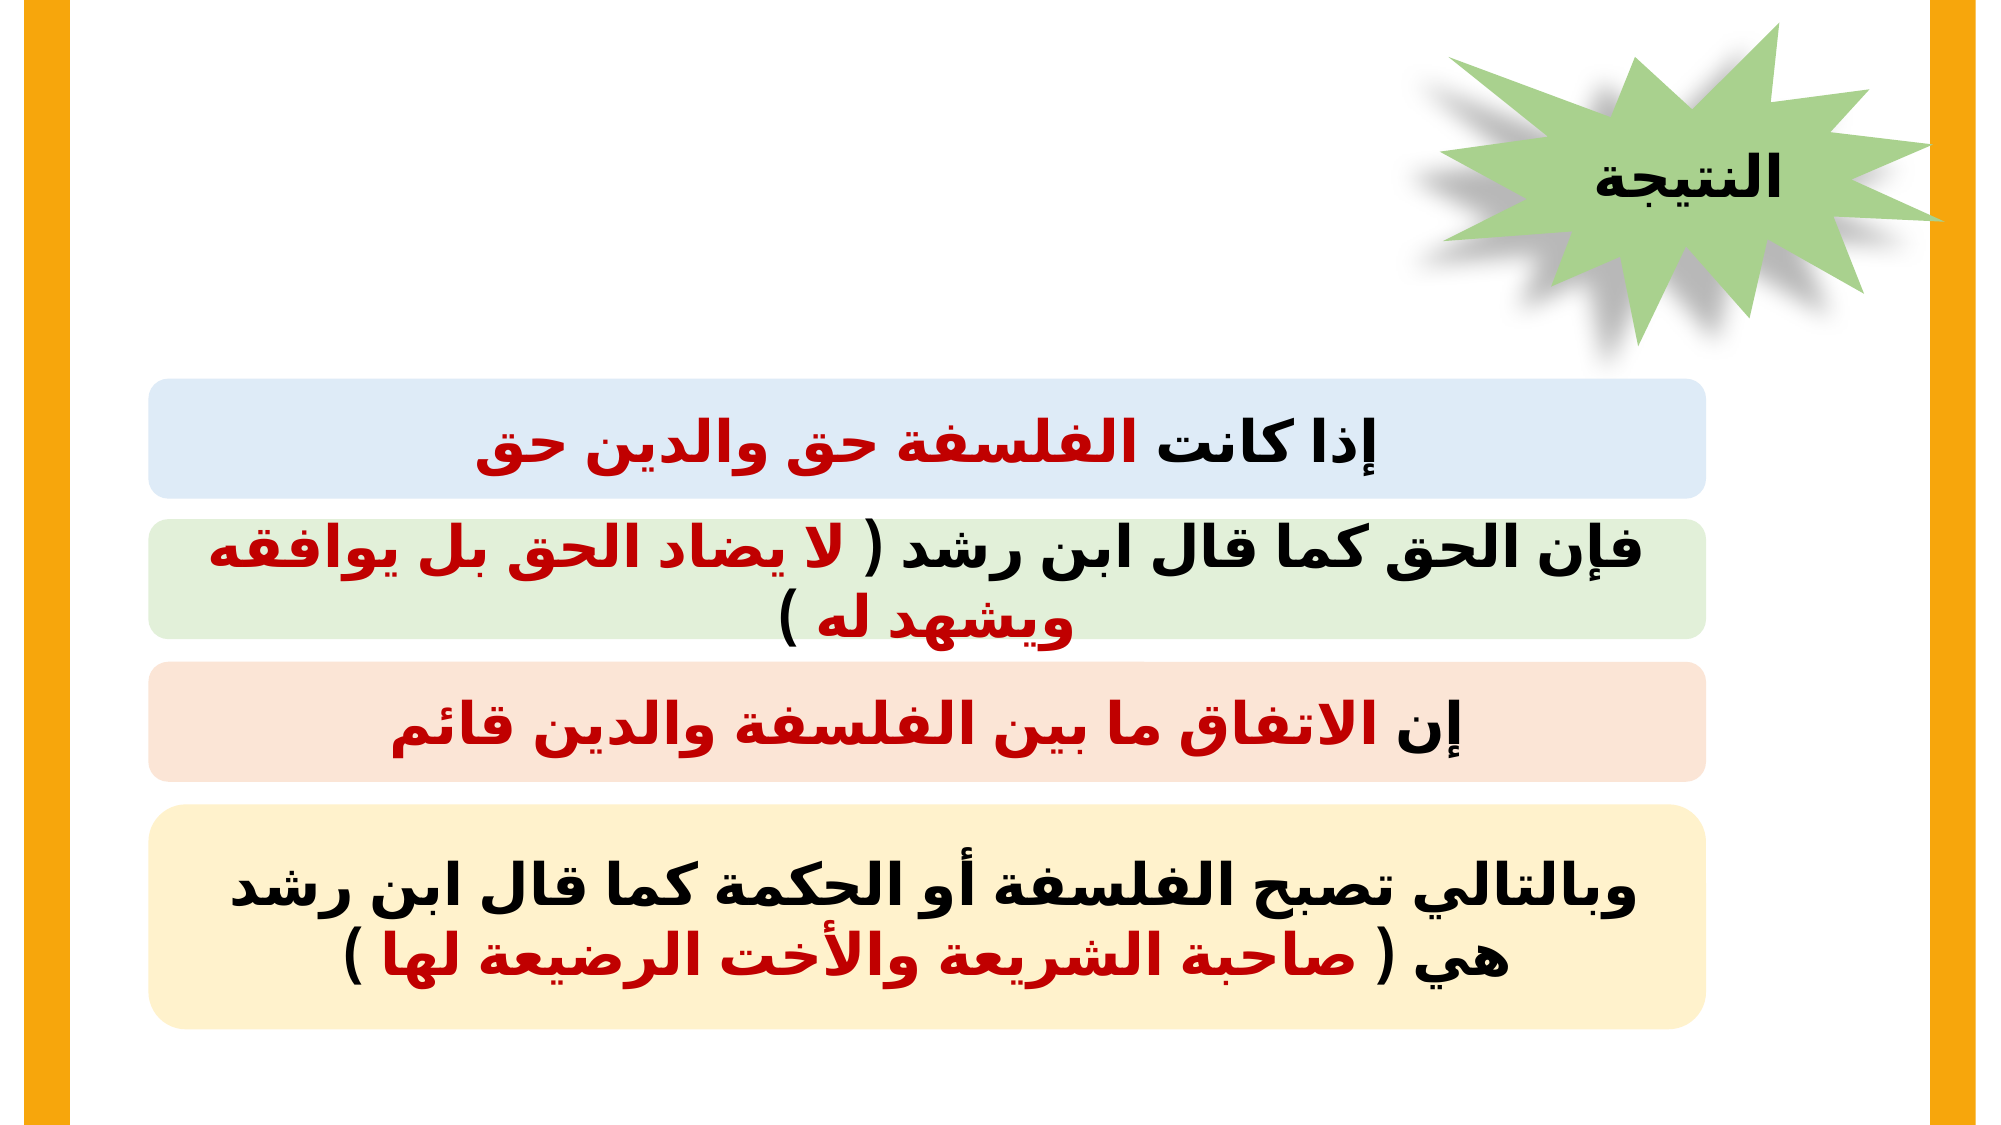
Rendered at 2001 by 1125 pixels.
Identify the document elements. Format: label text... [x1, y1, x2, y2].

text_box النتيجة [1438, 21, 1946, 349]
text_box إذا كانت الفلسفة حق والدين حق [147, 377, 1708, 500]
text_box إن الاتفاق ما بين الفلسفة والدين قائم [147, 660, 1708, 783]
text_box فإن الحق كما قال ابن رشد ( لا يضاد الحق بل يوافقه ويشهد له ) [147, 518, 1708, 641]
text_box وبالتالي تصبح الفلسفة أو الحكمة كما قال ابن رشد هي ( صاحبة الشريعة والأخت الرضيعة لها ) [147, 803, 1708, 1031]
